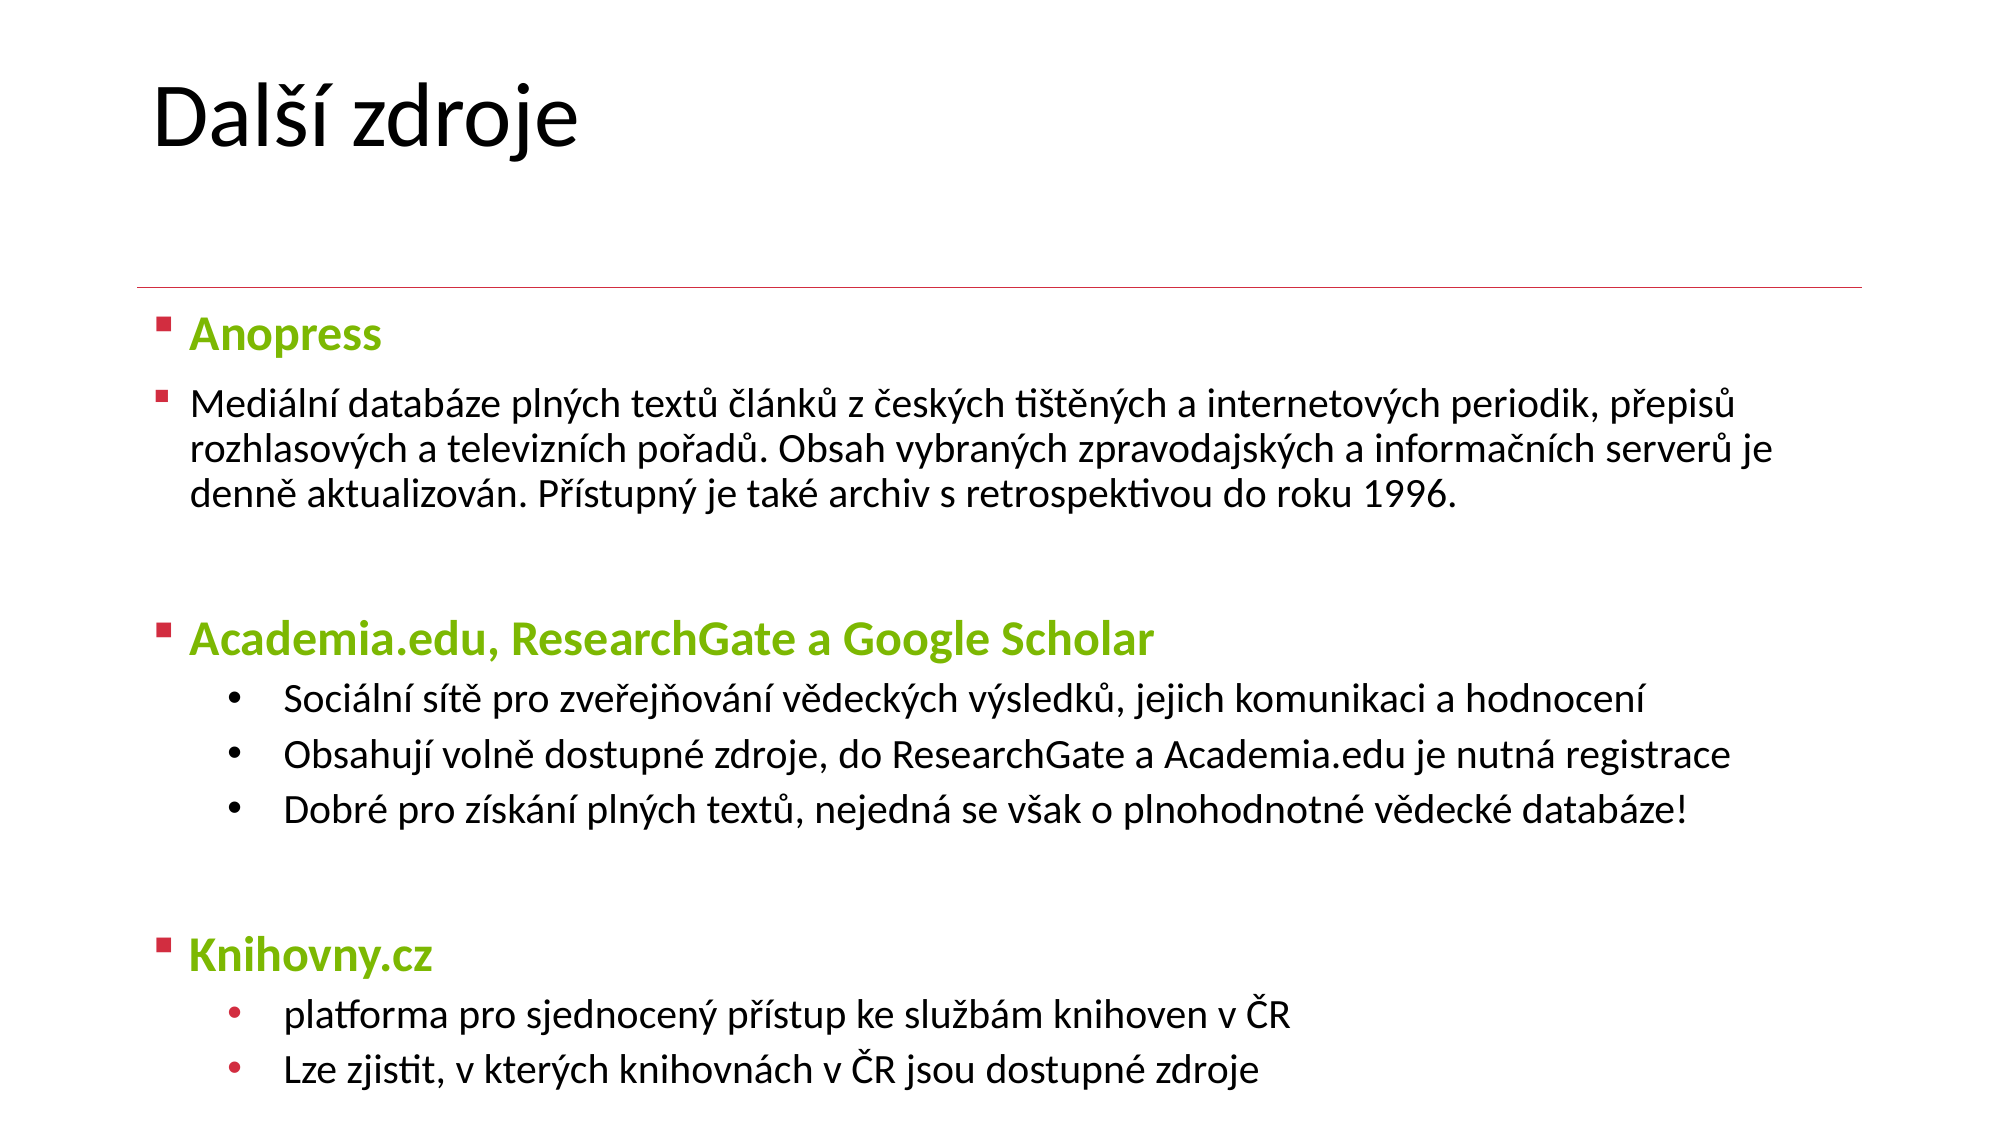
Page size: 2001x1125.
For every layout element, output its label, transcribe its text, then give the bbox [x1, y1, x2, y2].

list Anopress Mediální databáze plných textů článků z českých tištěných a internetových periodik, přepisů rozhlasových a televizních pořadů. Obsah vybraných zpravodajských a informačních serverů je denně aktualizován. Přístupný je také archiv s retrospektivou do roku 1996. Academia.edu, ResearchGate a Google Scholar Sociální sítě pro zveřejňování vědeckých výsledků, jejich komunikaci a hodnocení Obsahují volně dostupné zdroje, do ResearchGate a Academia.edu je nutná registrace Dobré pro získání plných textů, nejedná se však o plnohodnotné vědecké databáze! Knihovny.cz platforma pro sjednocený přístup ke službám knihoven v ČR Lze zjistit, v kterých knihovnách v ČR jsou dostupné zdroje [137, 299, 1863, 1092]
title Další zdroje [137, 59, 1863, 278]
